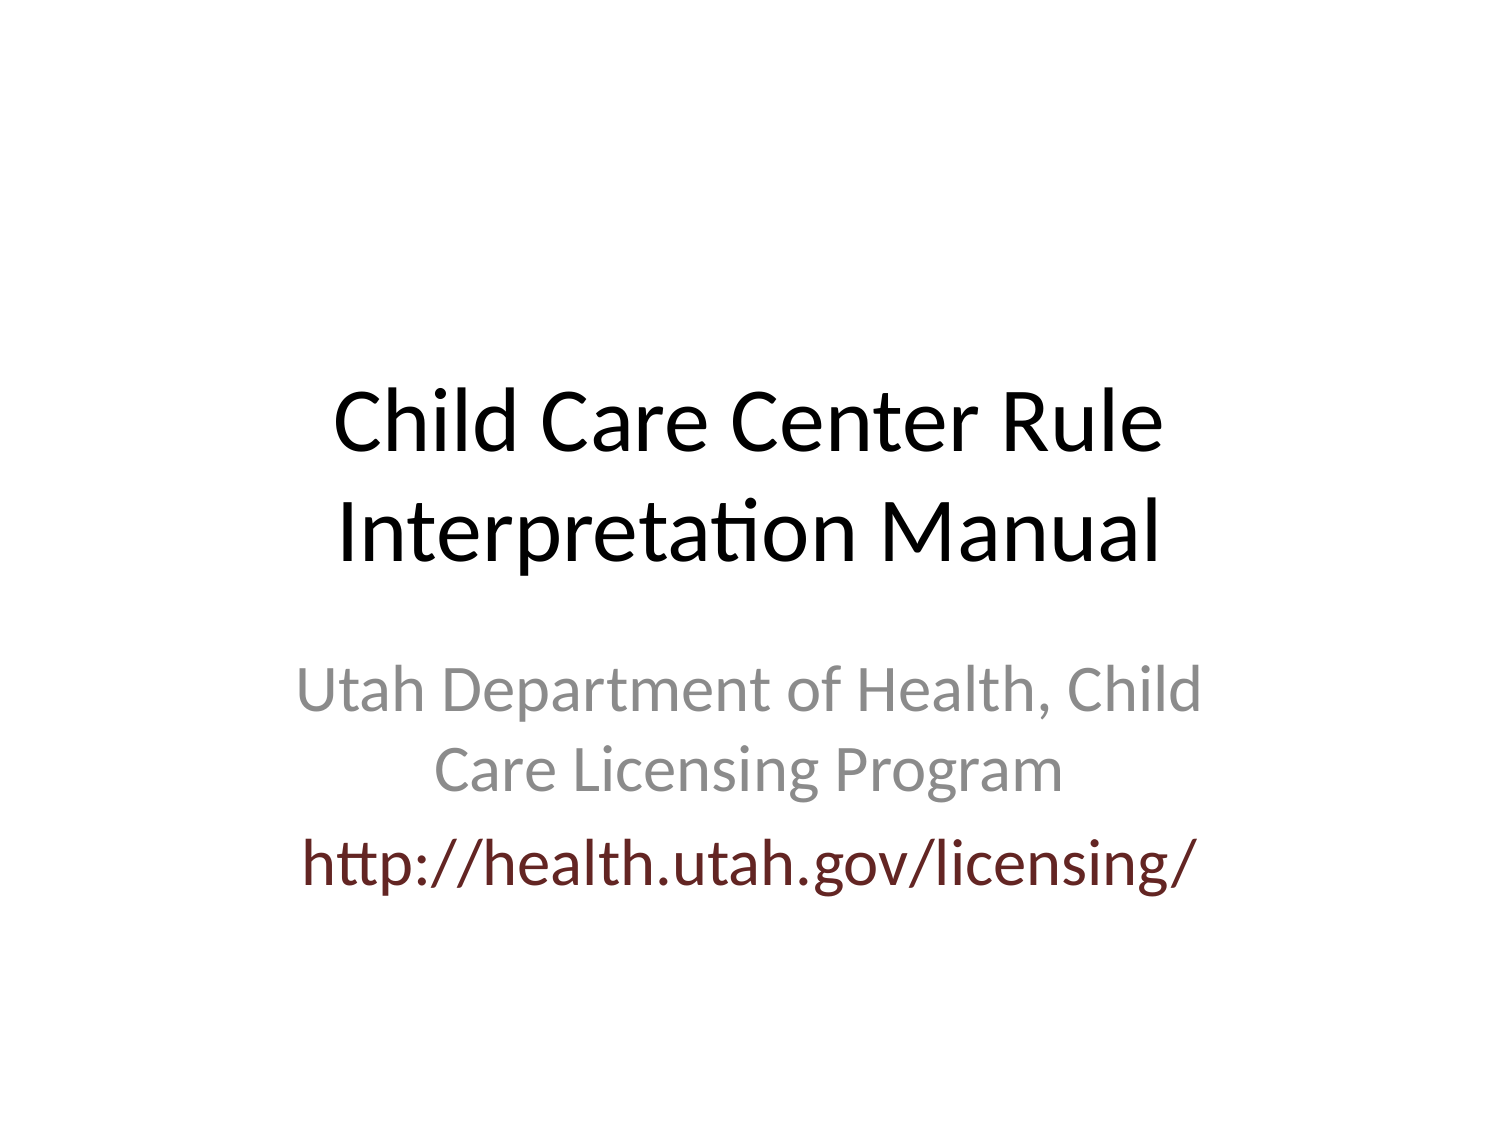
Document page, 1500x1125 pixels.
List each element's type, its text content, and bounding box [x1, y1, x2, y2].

title Child Care Center Rule Interpretation Manual [112, 349, 1388, 591]
subtitle Utah Department of Health, Child Care Licensing Program http://health.utah.gov/licensing/ [225, 637, 1275, 925]
